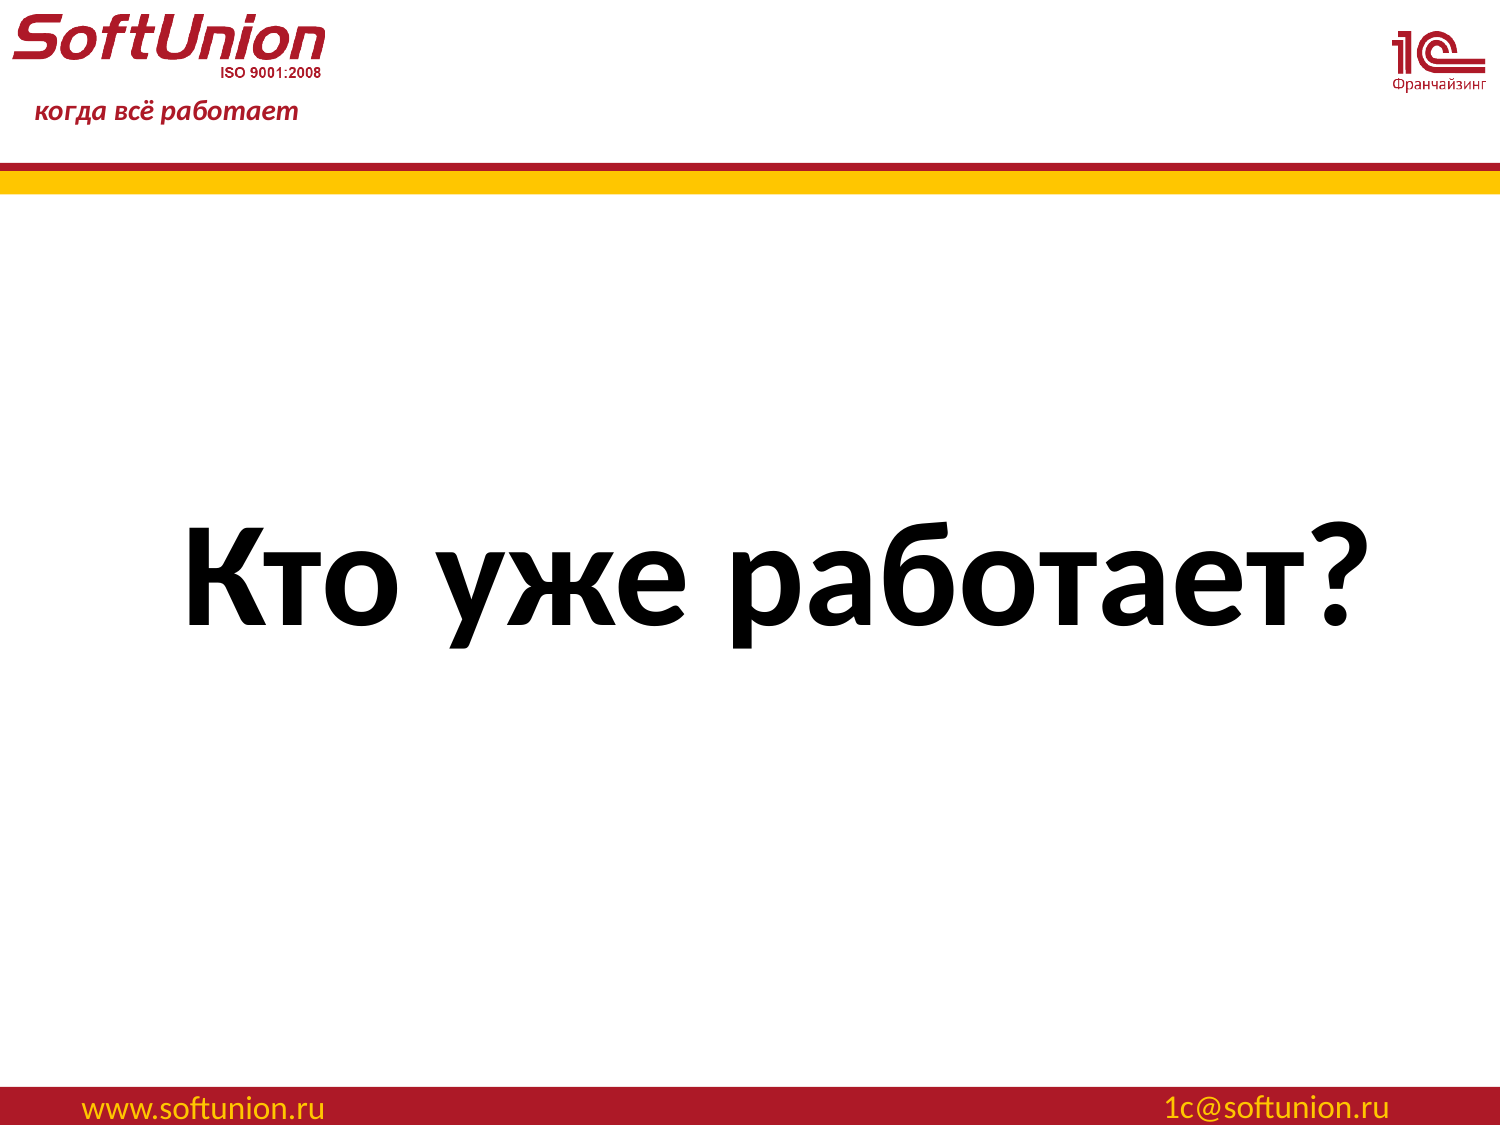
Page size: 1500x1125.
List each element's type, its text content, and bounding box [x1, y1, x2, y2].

picture [1392, 31, 1486, 93]
list Кто уже работает? [53, 468, 1472, 714]
picture [12, 14, 325, 83]
